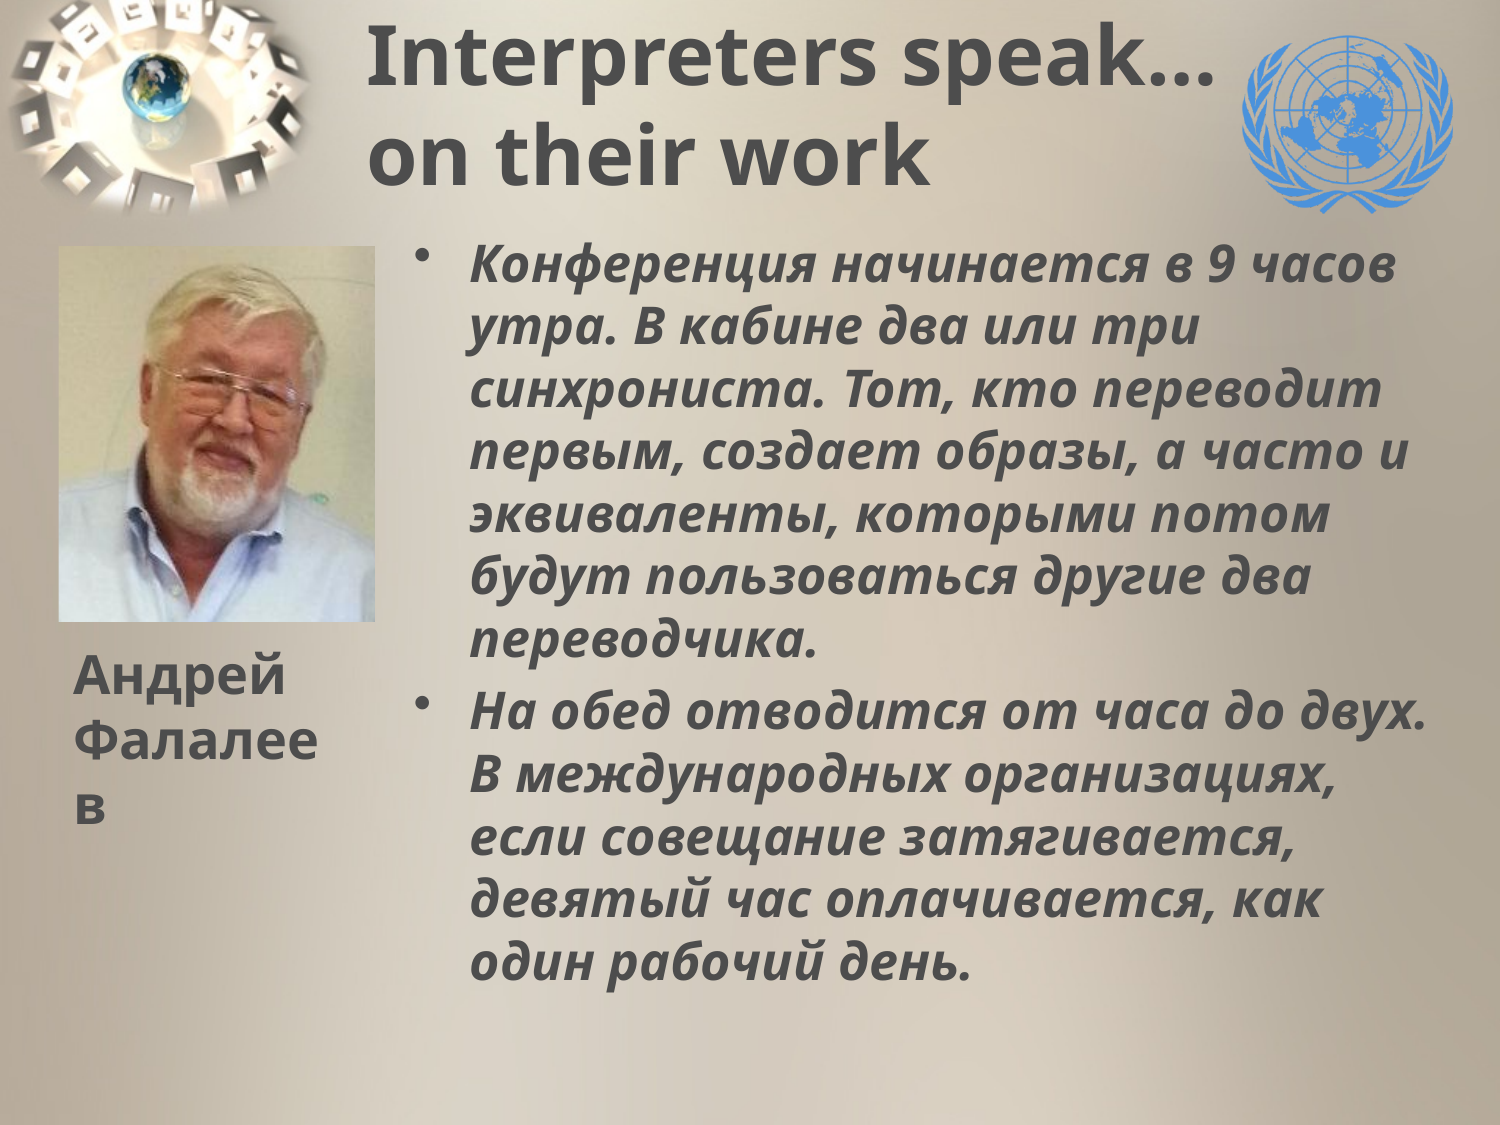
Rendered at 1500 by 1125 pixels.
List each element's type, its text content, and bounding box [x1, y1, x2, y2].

title Interpreters speak… on their work [351, 58, 1236, 147]
picture [0, 0, 1500, 1125]
list Конференция начинается в 9 часов утра. В кабине два или три синхрониста. Тот, кто переводит первым, создает образы, а часто и эквиваленты, которыми потом будут пользоваться другие два переводчика. На обед отводится от часа до двух. В международных организациях, если совещание затягивается, девятый час оплачивается, как один рабочий день. [398, 222, 1454, 1023]
text_box Андрей Фалалеев [58, 632, 364, 888]
